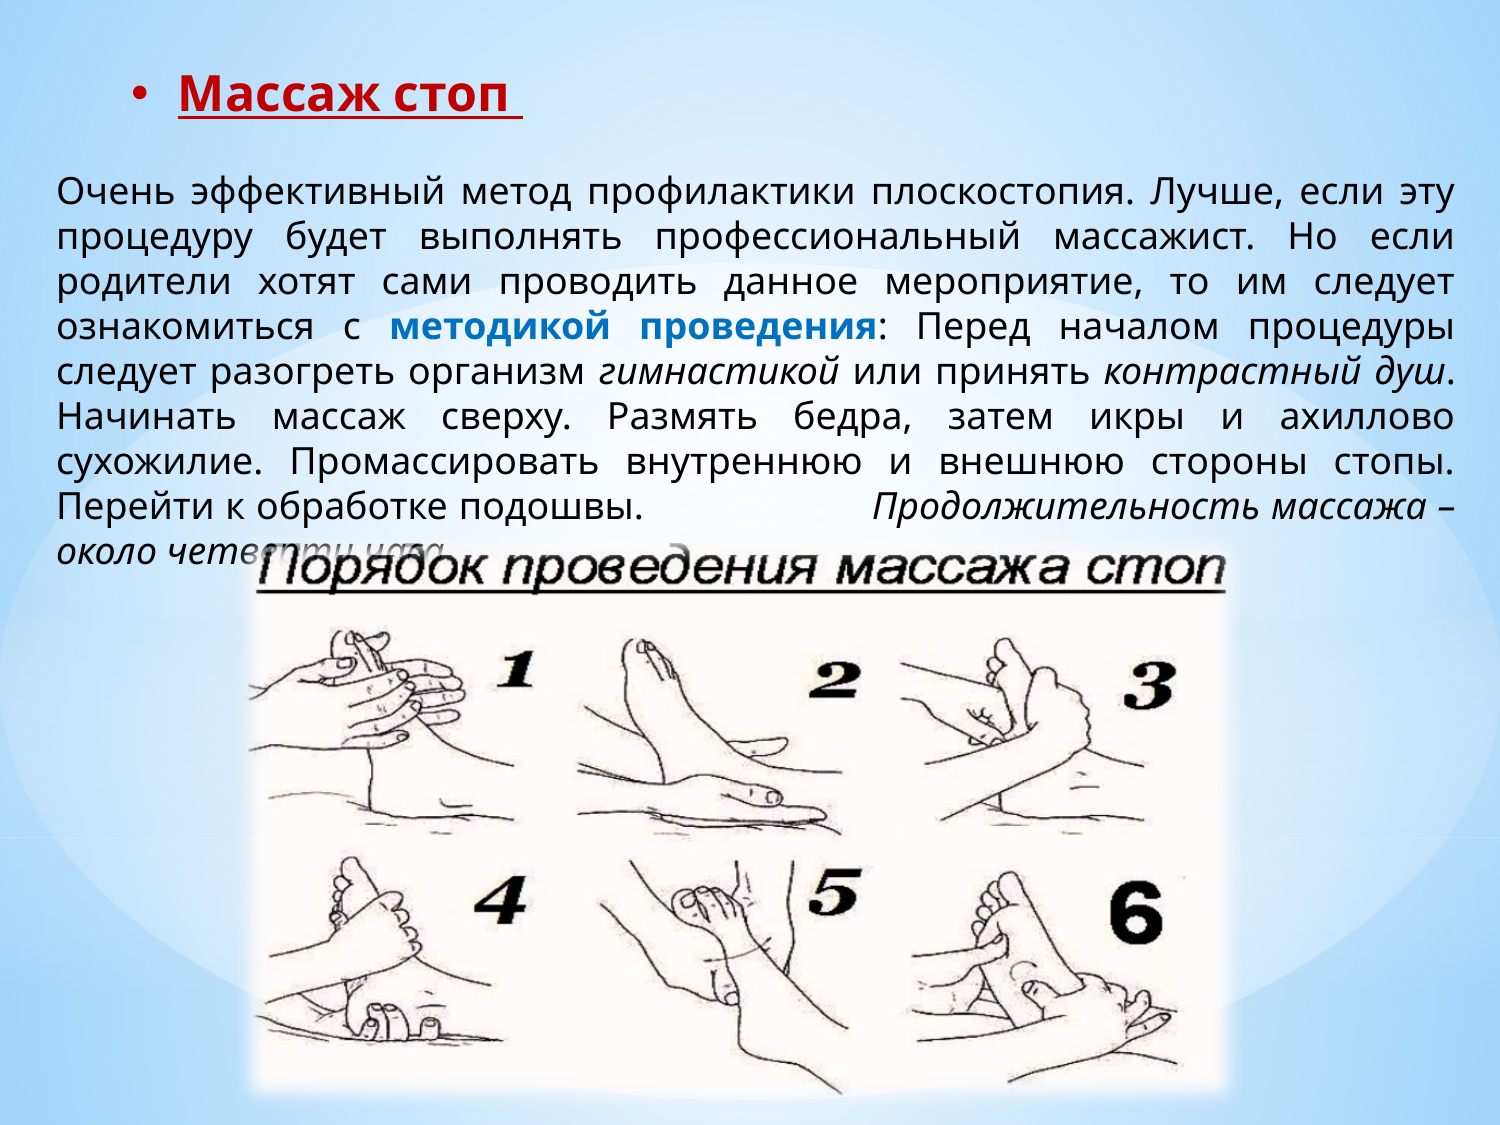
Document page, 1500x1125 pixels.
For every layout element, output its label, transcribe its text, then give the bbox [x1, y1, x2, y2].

picture [232, 530, 1247, 1113]
text_box Массаж стоп Очень эффективный метод профилактики плоскостопия. Лучше, если эту процедуру будет выполнять профессиональный массажист. Но если родители хотят сами проводить данное мероприятие, то им следует ознакомиться с методикой проведения: Перед началом процедуры следует разогреть организм гимнастикой или принять контрастный душ. Начинать массаж сверху. Размять бедра, затем икры и ахиллово сухожилие. Промассировать внутреннюю и внешнюю стороны стопы. Перейти к обработке подошвы. Продолжительность массажа – около четверти часа. [41, 54, 1471, 580]
